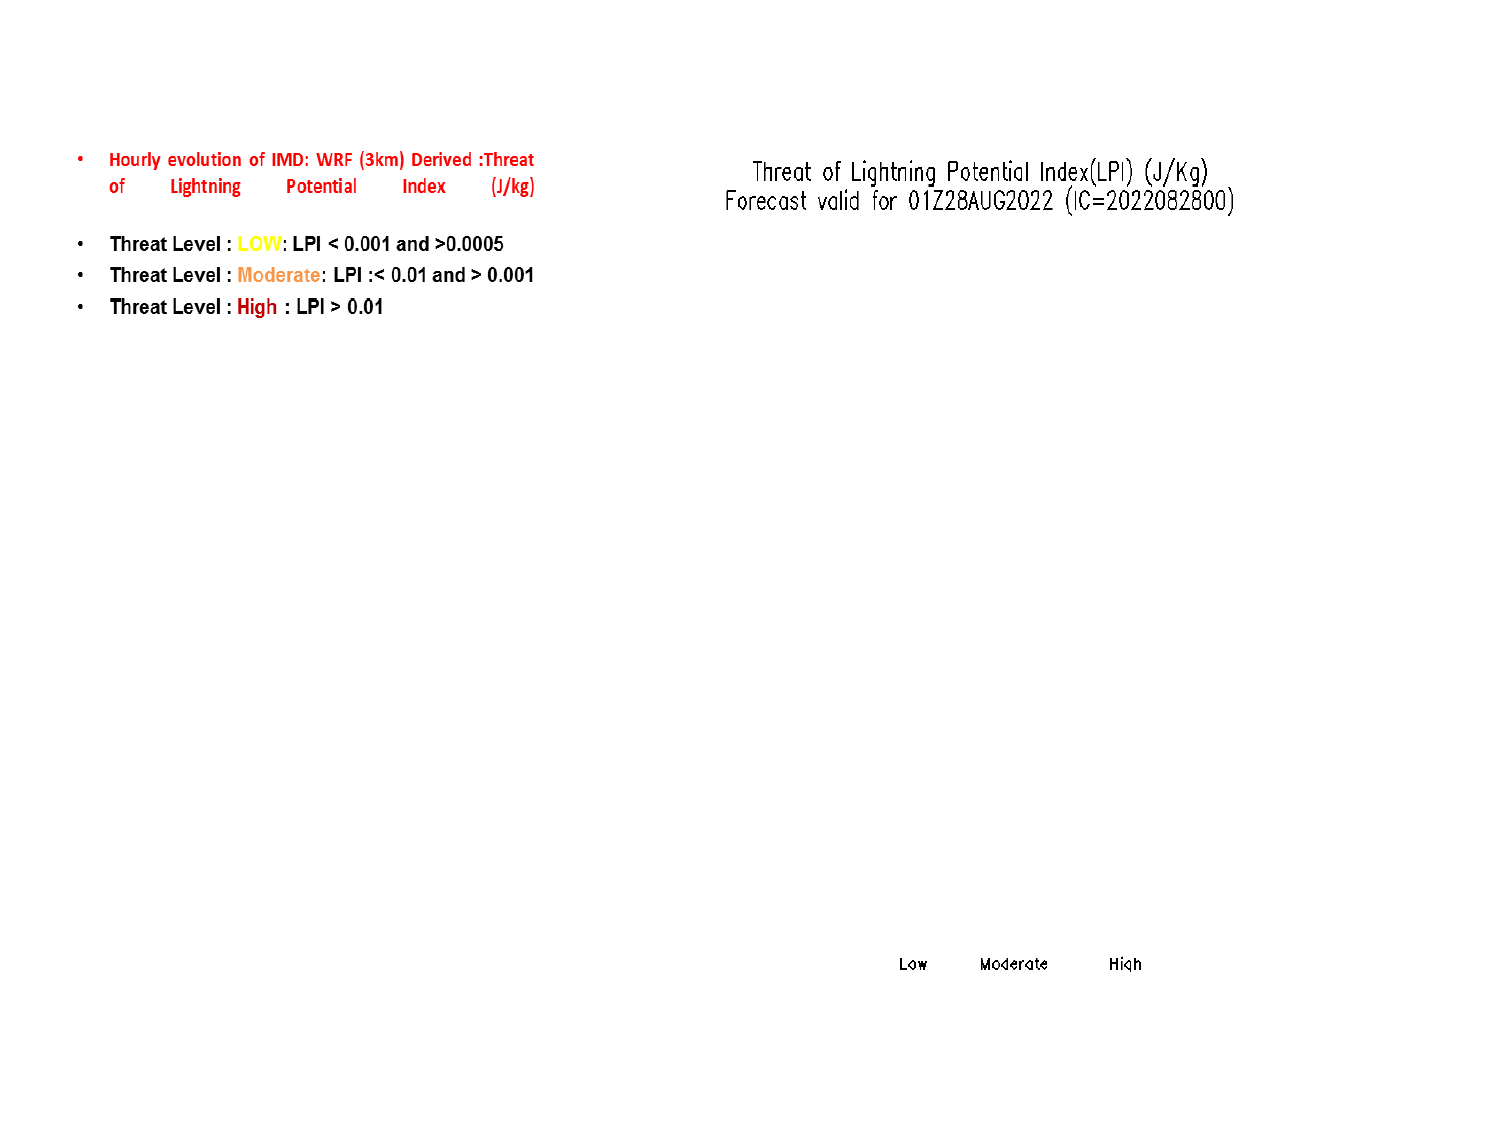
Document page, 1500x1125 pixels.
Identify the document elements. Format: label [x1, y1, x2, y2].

picture [74, 149, 1426, 976]
